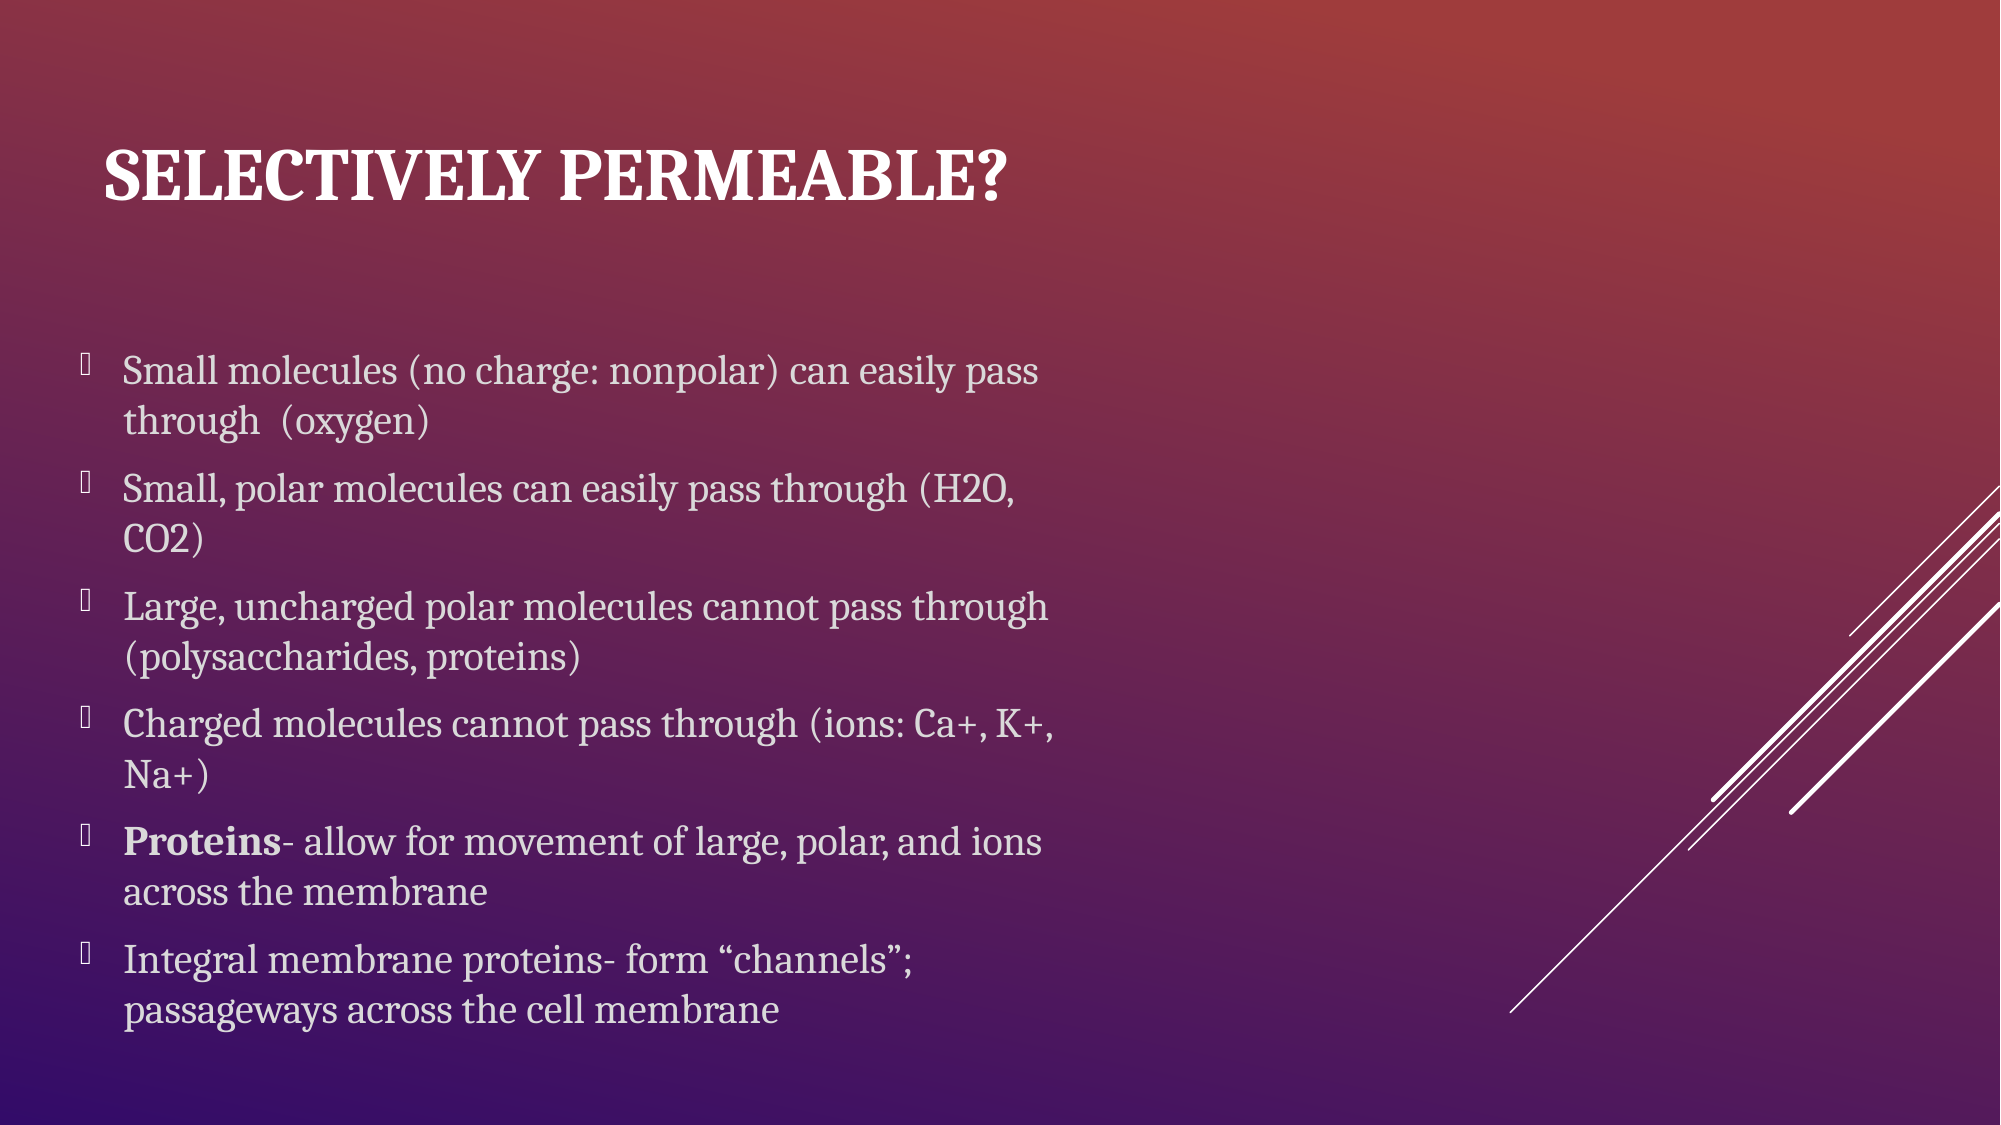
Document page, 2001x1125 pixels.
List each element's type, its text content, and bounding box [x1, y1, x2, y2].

list Small molecules (no charge: nonpolar) can easily pass through (oxygen) Small, polar molecules can easily pass through (H2O, CO2) Large, uncharged polar molecules cannot pass through (polysaccharides, proteins) Charged molecules cannot pass through (ions: Ca+, K+, Na+) Proteins- allow for movement of large, polar, and ions across the membrane Integral membrane proteins- form “channels”; passageways across the cell membrane [64, 335, 1107, 1043]
title Selectıvely permeable? [90, 46, 1491, 294]
